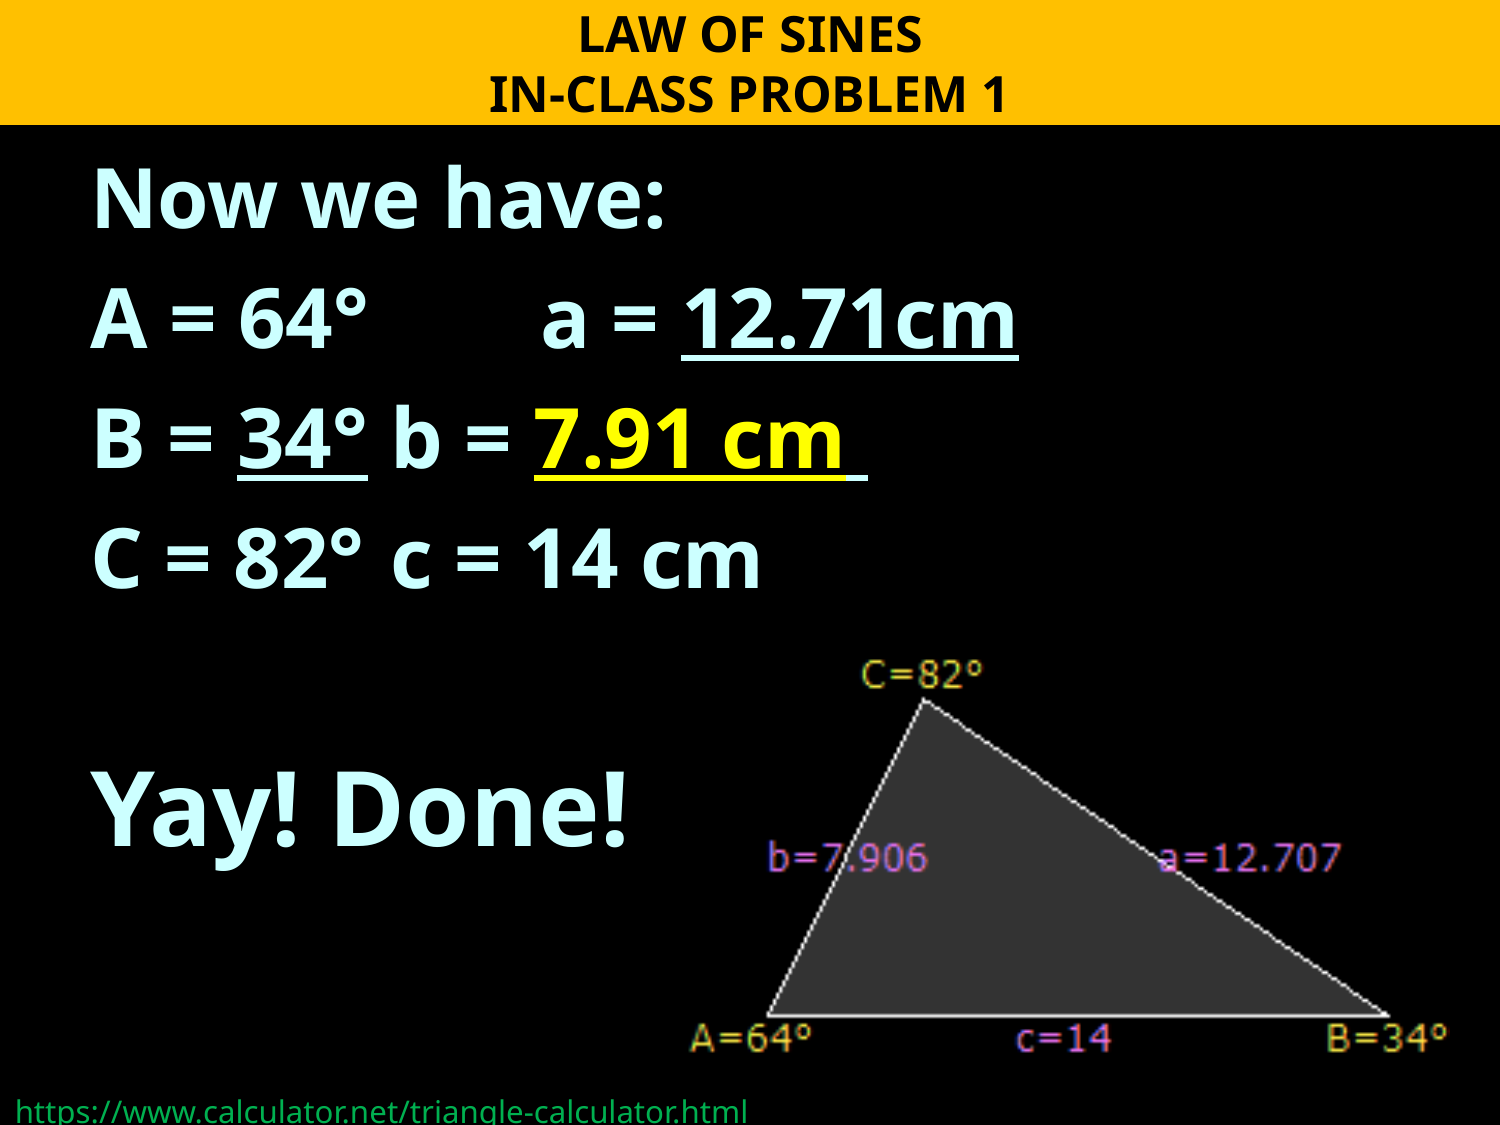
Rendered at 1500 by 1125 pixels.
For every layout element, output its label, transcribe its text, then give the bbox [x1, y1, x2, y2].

text_box LAW OF SINES IN-CLASS PROBLEM 1 [0, 0, 1500, 125]
list Now we have: A = 64° a = 12.71cm B = 34° b = 7.91 cm C = 82° c = 14 cm Yay! Done! [75, 137, 1425, 1063]
picture [649, 599, 1451, 1087]
text_box https://www.calculator.net/triangle-calculator.html [0, 1084, 1063, 1125]
